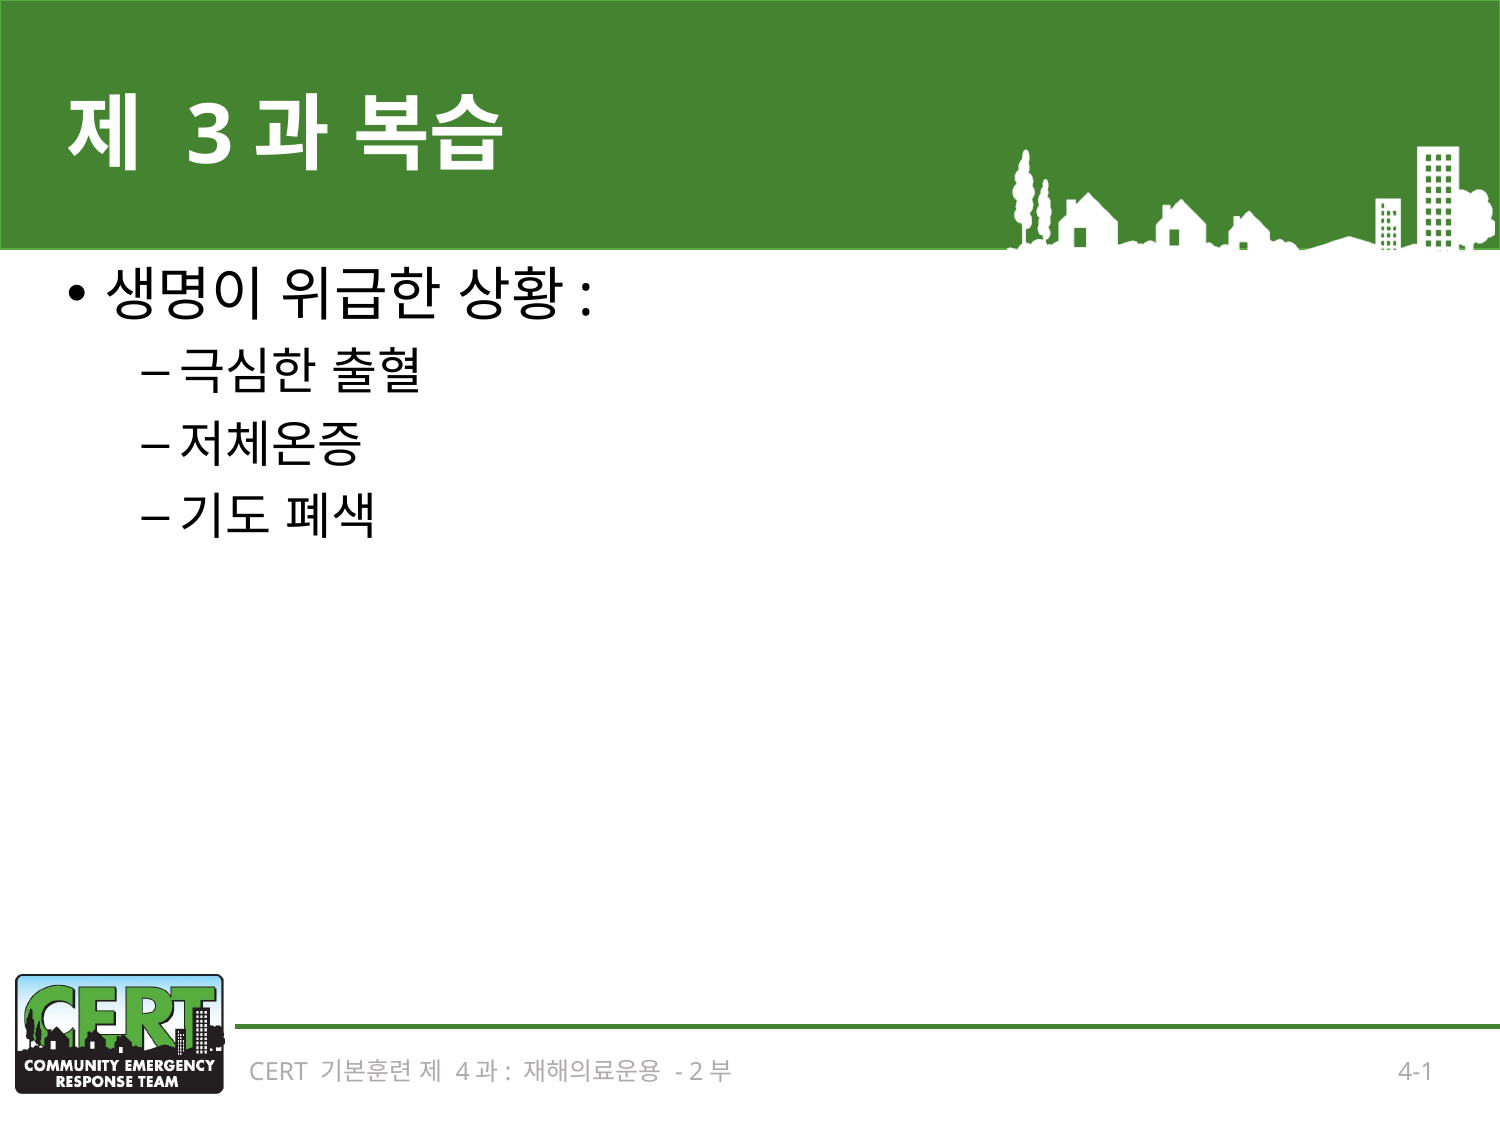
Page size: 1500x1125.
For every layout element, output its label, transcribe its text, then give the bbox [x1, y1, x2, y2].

list CERT 기본훈련 제 4과: 재해의료운용 - 2부 [233, 1047, 992, 1098]
list 생명이 위급한 상황: 극심한 출혈 저체온증 기도 폐색 [51, 249, 1449, 1034]
title 제 3과 복습 [51, 52, 1005, 220]
list 4-1 [1153, 1047, 1450, 1098]
picture [1004, 139, 1500, 252]
picture [14, 973, 225, 1094]
